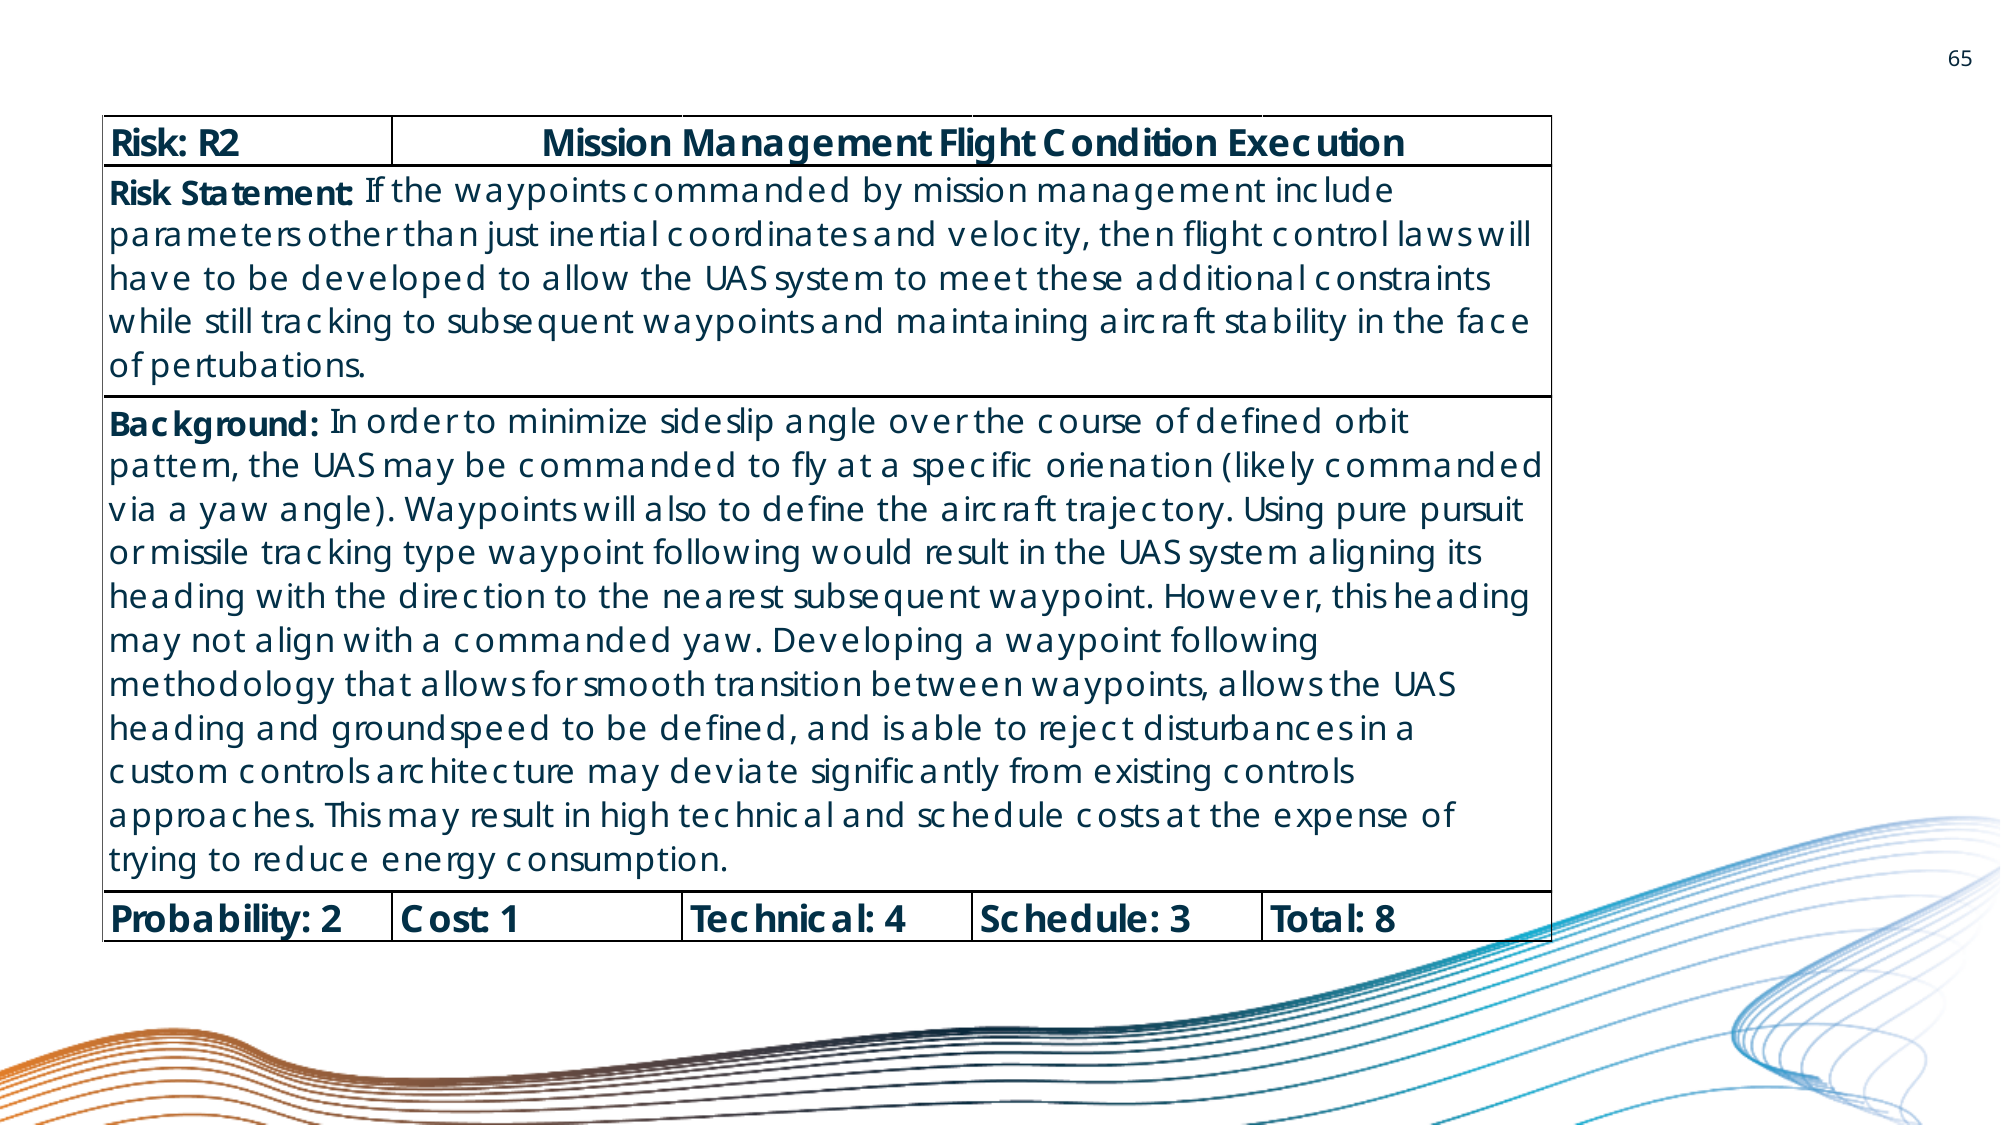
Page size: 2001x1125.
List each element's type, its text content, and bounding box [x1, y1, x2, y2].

picture [0, 0, 2001, 1125]
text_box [102, 115, 1554, 943]
slide_number 65 [1537, 29, 1988, 90]
